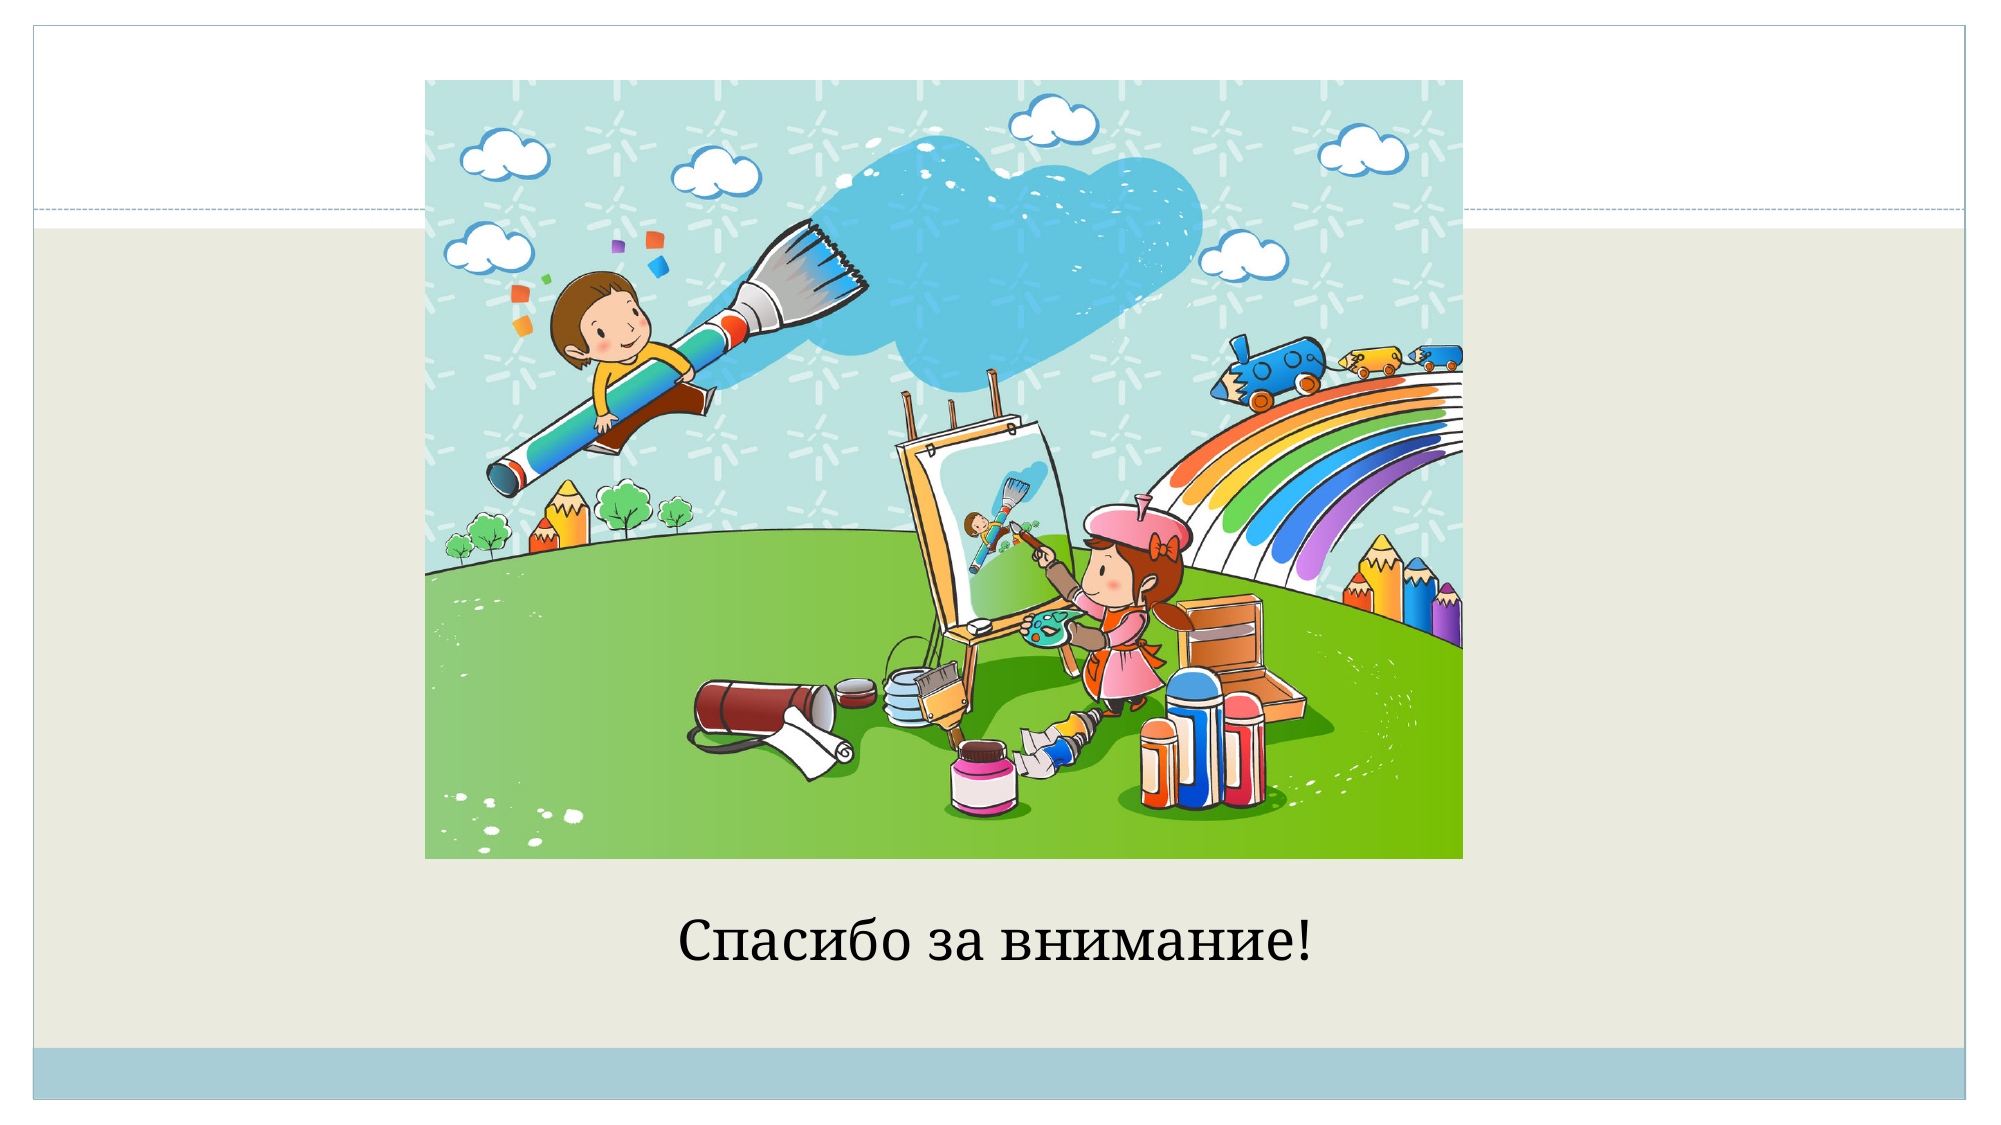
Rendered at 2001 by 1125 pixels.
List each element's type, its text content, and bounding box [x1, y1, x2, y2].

picture [425, 80, 1464, 859]
list Спасибо за внимание! [66, 897, 1926, 1001]
